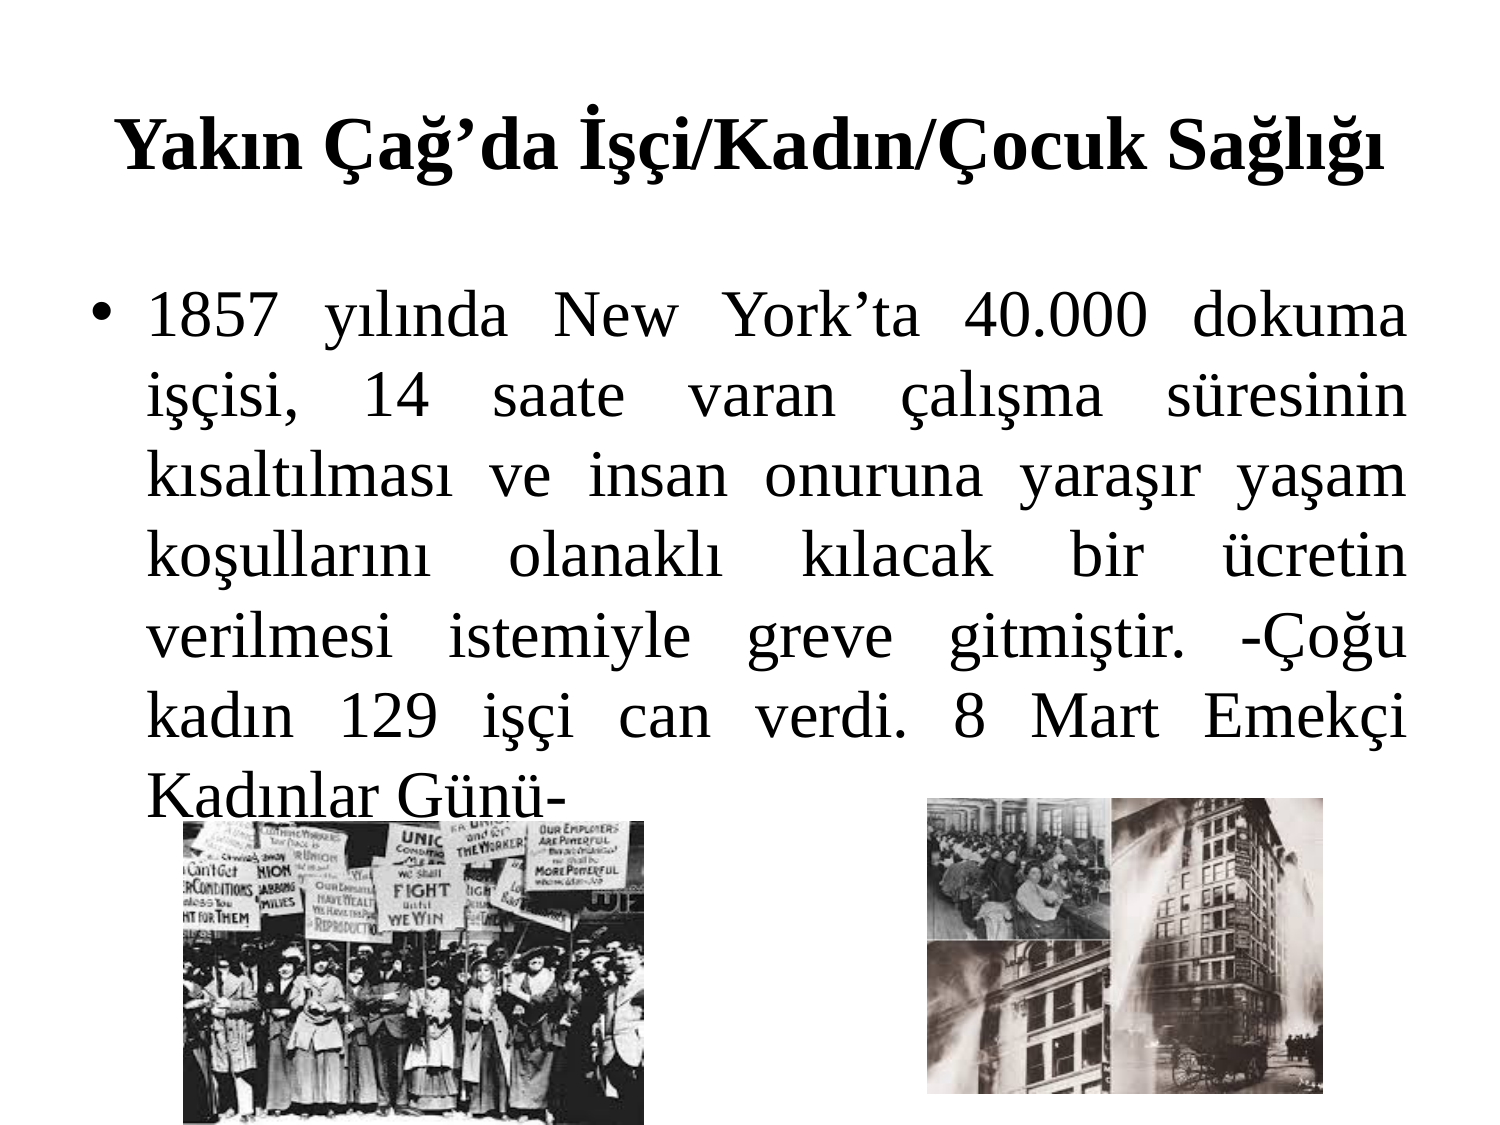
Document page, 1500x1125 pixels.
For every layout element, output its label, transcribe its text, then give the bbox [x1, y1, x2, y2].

picture [926, 798, 1323, 1095]
title Yakın Çağ’da İşçi/Kadın/Çocuk Sağlığı [75, 45, 1425, 233]
picture [182, 821, 644, 1125]
list 1857 yılında New York’ta 40.000 dokuma işçisi, 14 saate varan çalışma süresinin kısaltılması ve insan onuruna yaraşır yaşam koşullarını olanaklı kılacak bir ücretin verilmesi istemiyle greve gitmiştir. -Çoğu kadın 129 işçi can verdi. 8 Mart Emekçi Kadınlar Günü- [75, 262, 1425, 1005]
